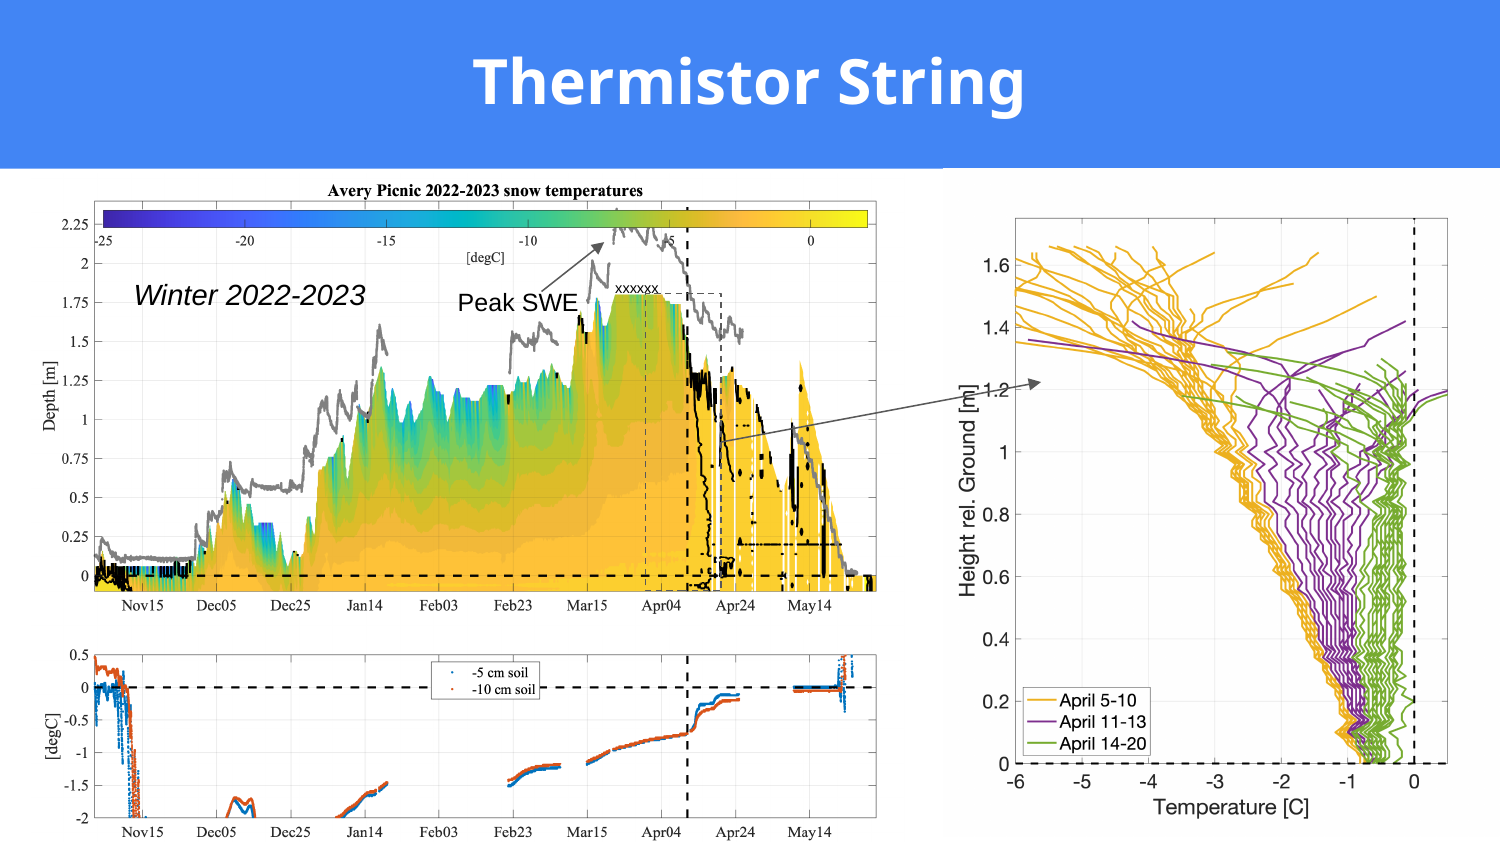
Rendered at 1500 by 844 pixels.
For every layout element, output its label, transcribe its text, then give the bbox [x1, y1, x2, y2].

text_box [541, 241, 605, 292]
title Thermistor String [0, 0, 1500, 169]
picture [31, 173, 906, 843]
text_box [720, 381, 1042, 443]
picture [943, 168, 1500, 837]
